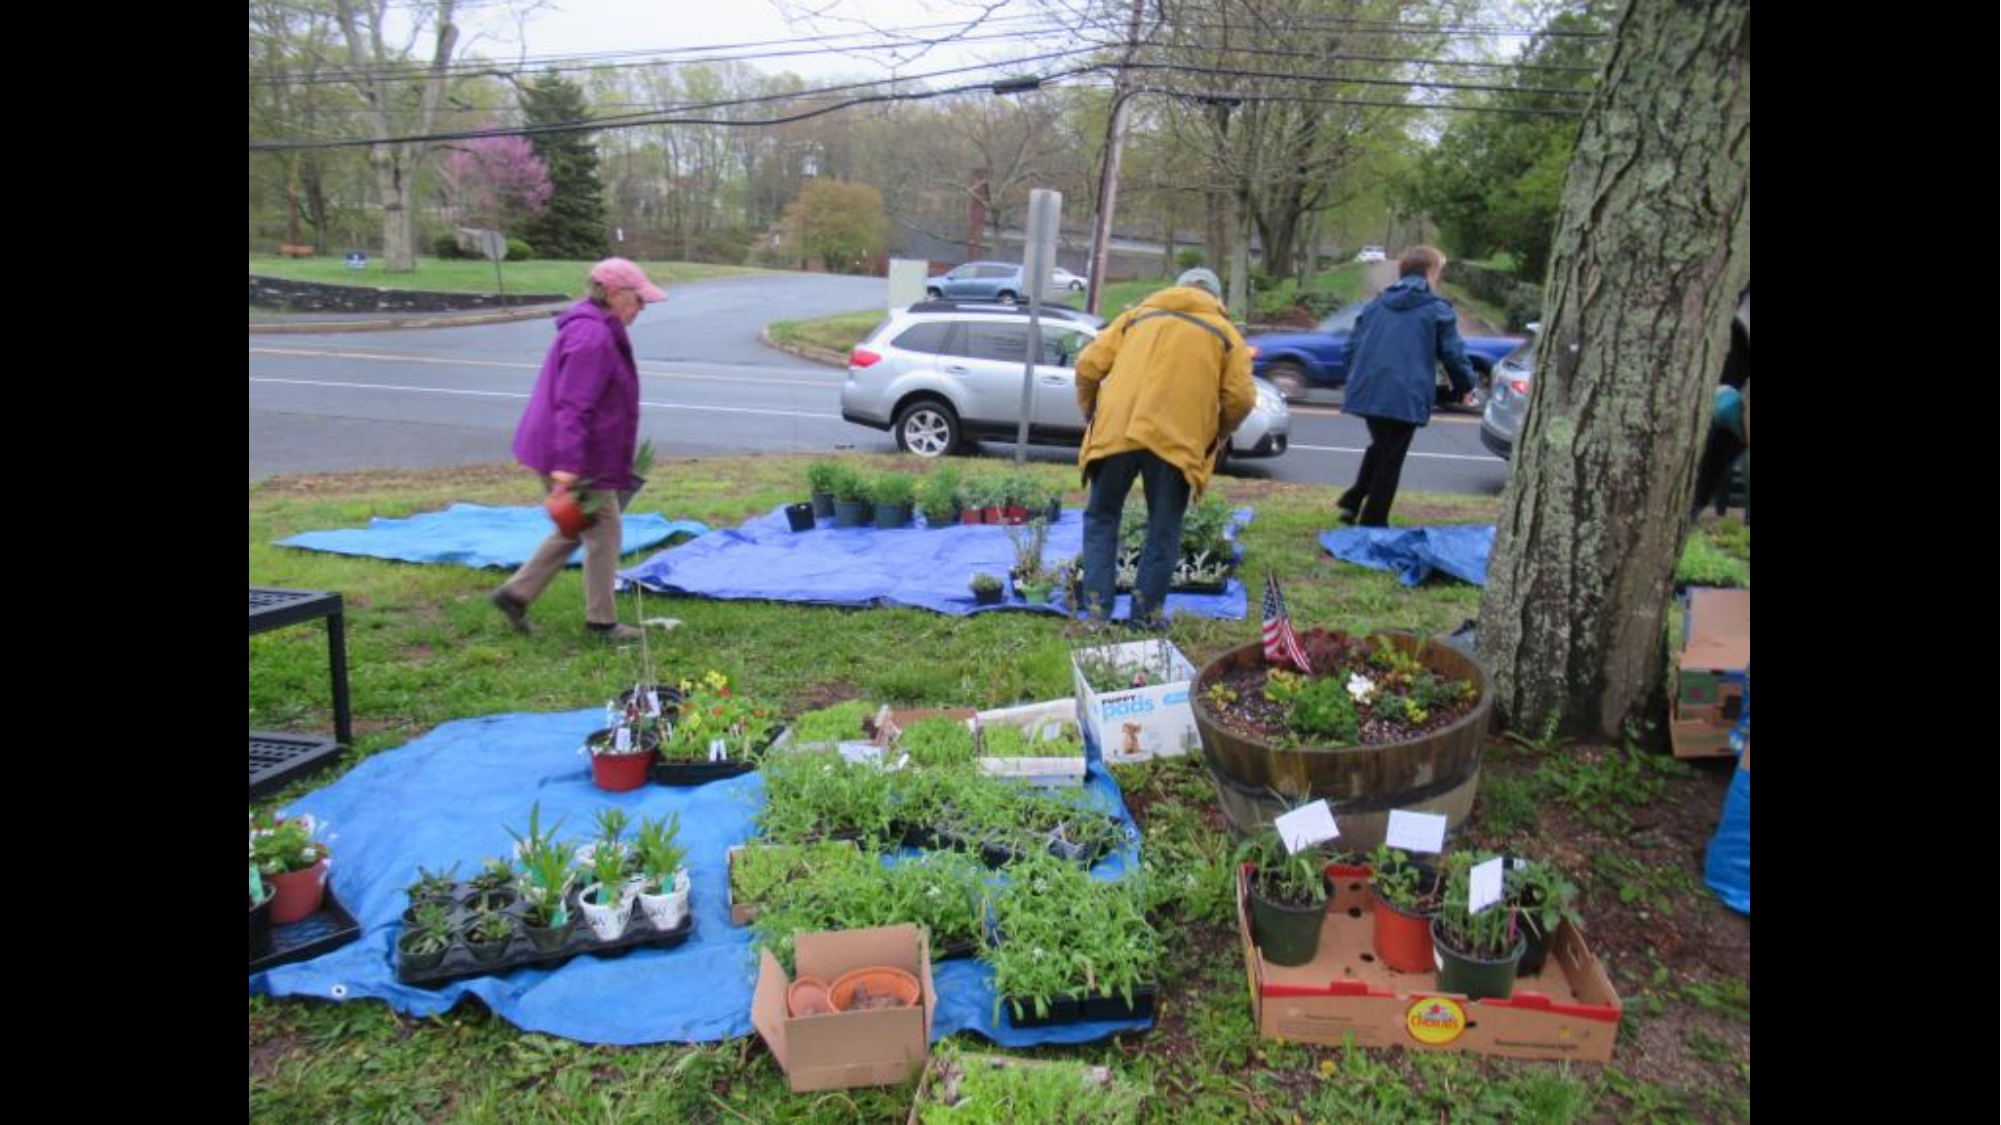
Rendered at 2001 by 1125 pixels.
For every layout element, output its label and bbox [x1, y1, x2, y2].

picture [249, 0, 1750, 1125]
